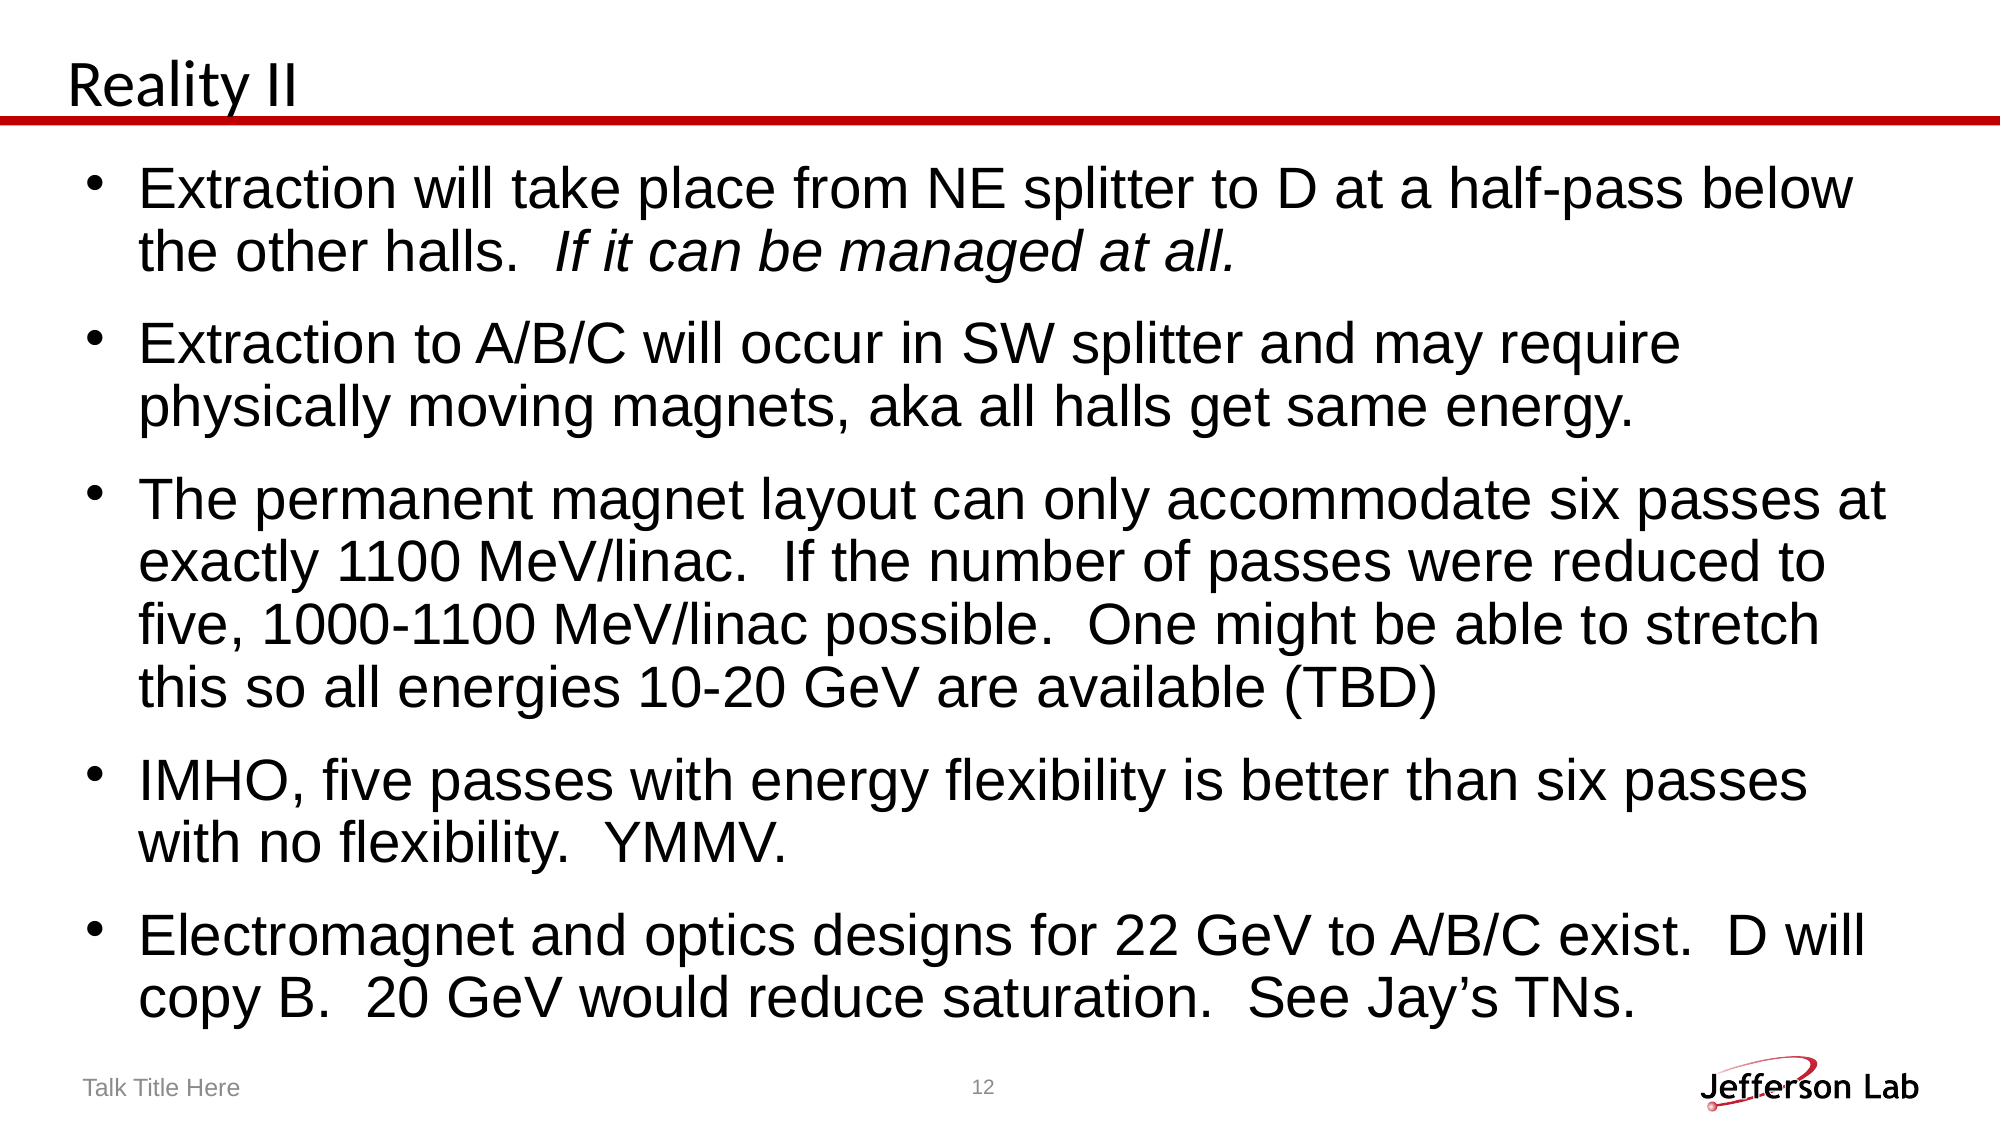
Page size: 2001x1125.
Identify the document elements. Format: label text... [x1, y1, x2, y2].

slide_number 12 [924, 1060, 1042, 1111]
title Reality II [67, 39, 1919, 120]
picture [1698, 1047, 1933, 1124]
list Extraction will take place from NE splitter to D at a half-pass below the other halls. If it can be managed at all. Extraction to A/B/C will occur in SW splitter and may require physically moving magnets, aka all halls get same energy. The permanent magnet layout can only accommodate six passes at exactly 1100 MeV/linac. If the number of passes were reduced to five, 1000-1100 MeV/linac possible. One might be able to stretch this so all energies 10-20 GeV are available (TBD) IMHO, five passes with energy flexibility is better than six passes with no flexibility. YMMV. Electromagnet and optics designs for 22 GeV to A/B/C exist. D will copy B. 20 GeV would reduce saturation. See Jay’s TNs. [67, 158, 1919, 1042]
footer Talk Title Here [67, 1060, 925, 1112]
